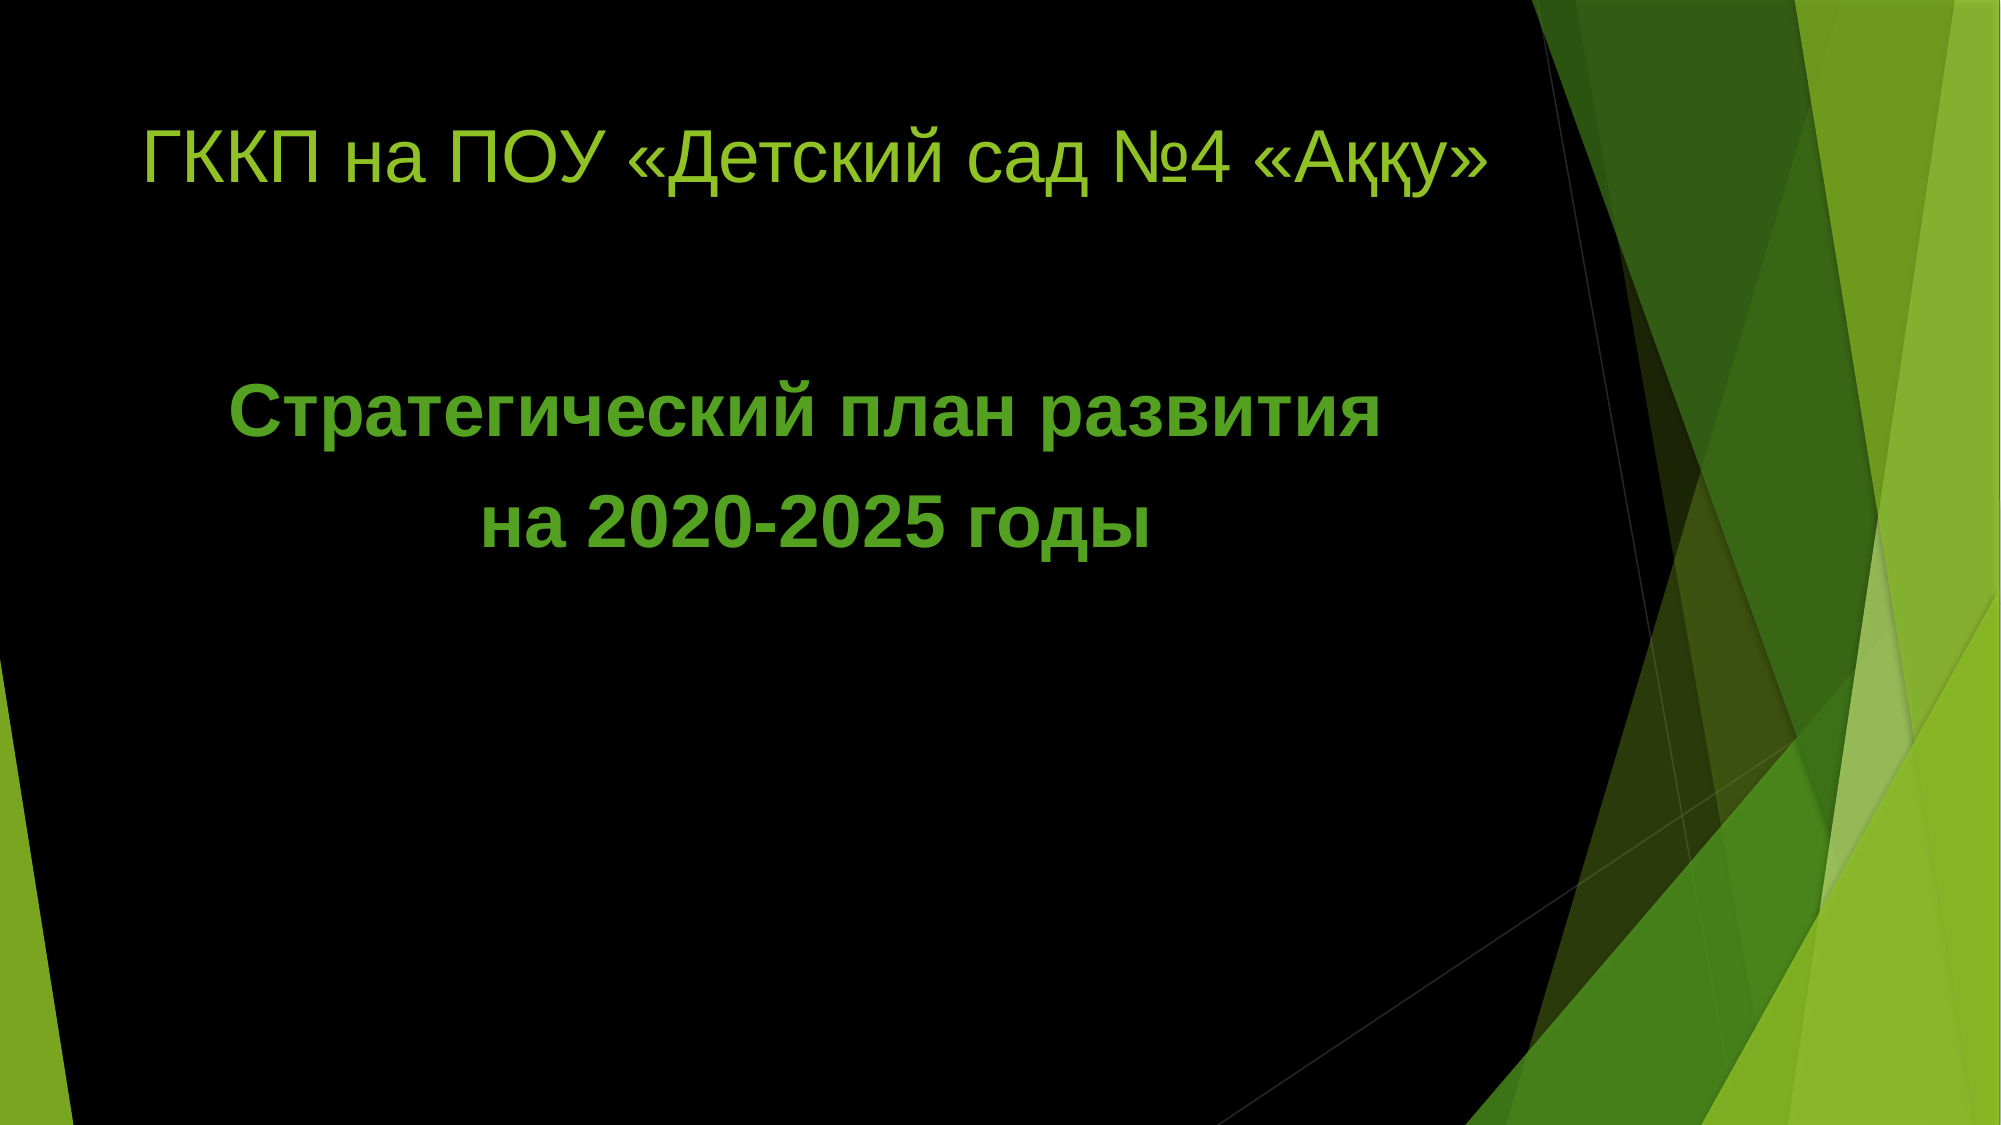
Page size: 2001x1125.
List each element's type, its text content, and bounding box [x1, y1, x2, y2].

title ГККП на ПОУ «Детский сад №4 «Аққу» [111, 99, 1522, 216]
list Стратегический план развития на 2020-2025 годы [111, 354, 1522, 992]
